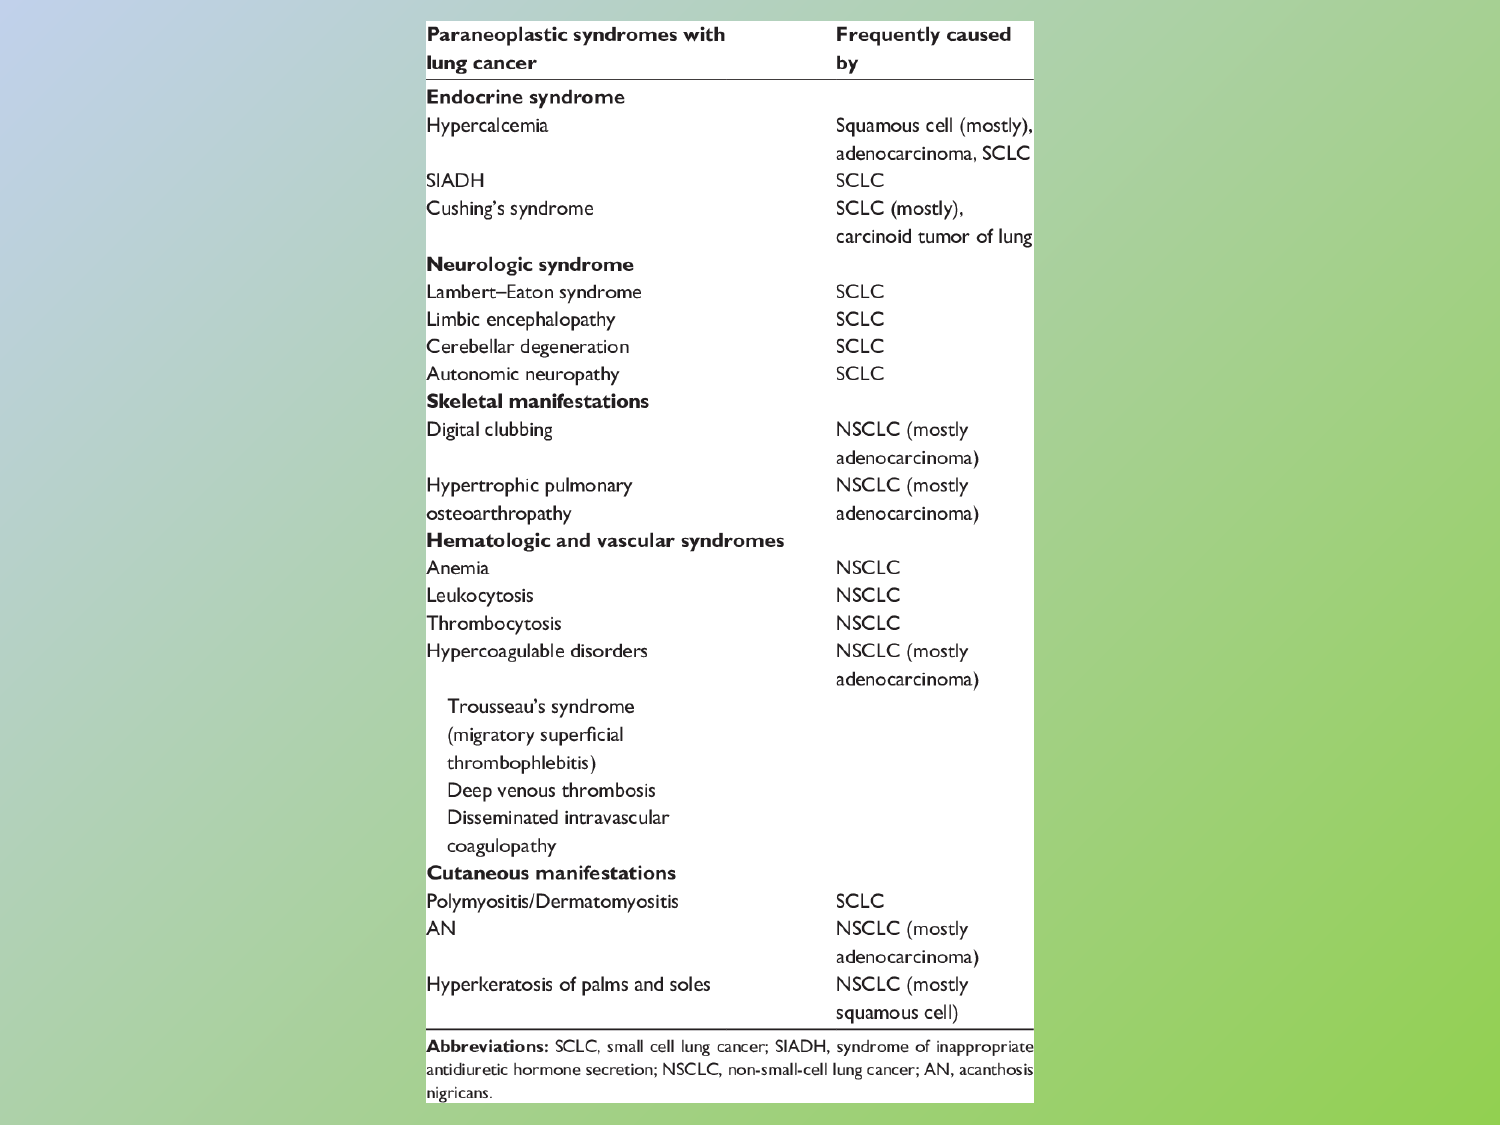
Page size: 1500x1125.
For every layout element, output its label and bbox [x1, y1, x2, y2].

picture [426, 21, 1034, 1104]
